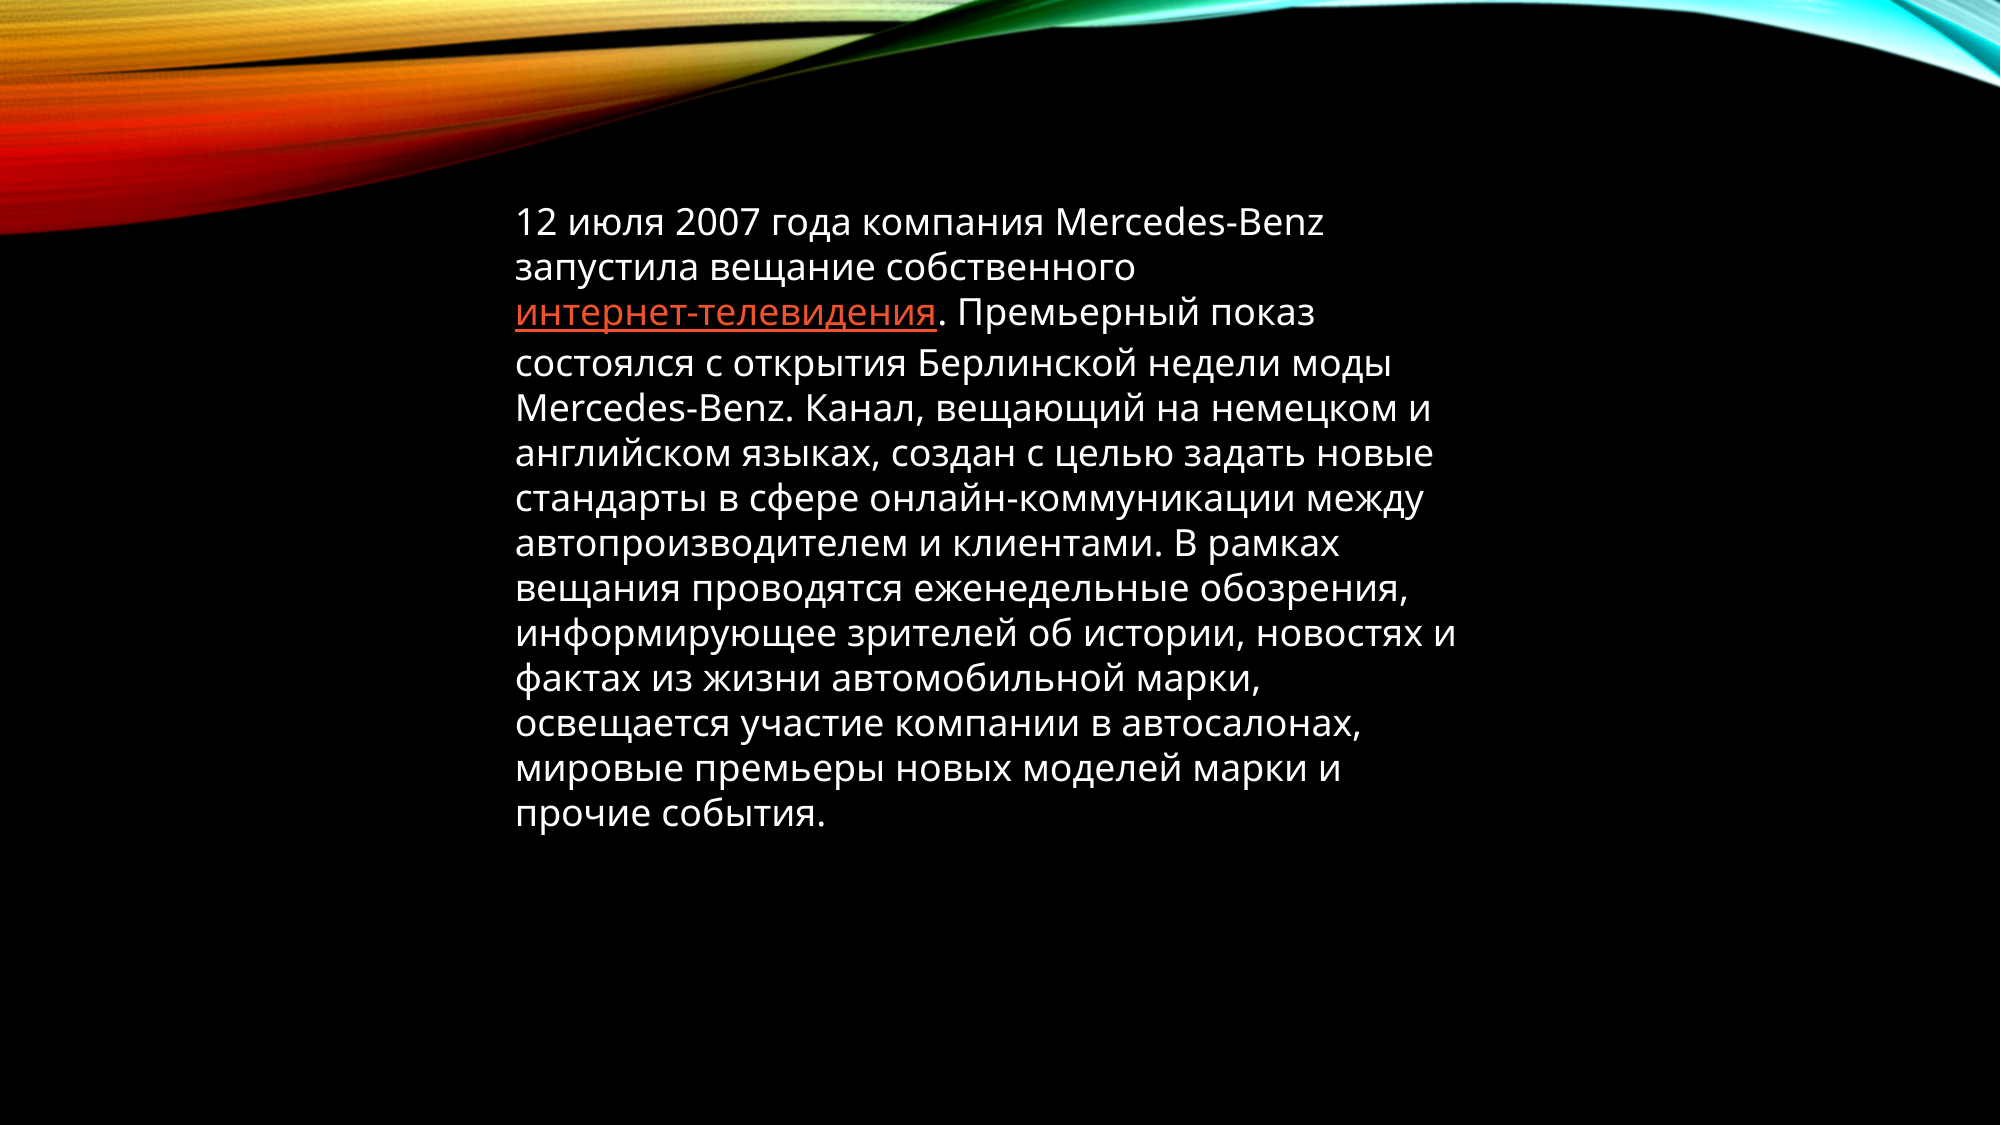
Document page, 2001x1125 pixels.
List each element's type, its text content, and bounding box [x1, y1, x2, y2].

picture [0, 0, 2000, 237]
text_box 12 июля 2007 года компания Mercedes-Benz запустила вещание собственного интернет-телевидения. Премьерный показ состоялся с открытия Берлинской недели моды Mercedes-Benz. Канал, вещающий на немецком и английском языках, создан с целью задать новые стандарты в сфере онлайн-коммуникации между автопроизводителем и клиентами. В рамках вещания проводятся еженедельные обозрения, информирующее зрителей об истории, новостях и фактах из жизни автомобильной марки, освещается участие компании в автосалонах, мировые премьеры новых моделей марки и прочие события. [500, 145, 1500, 842]
